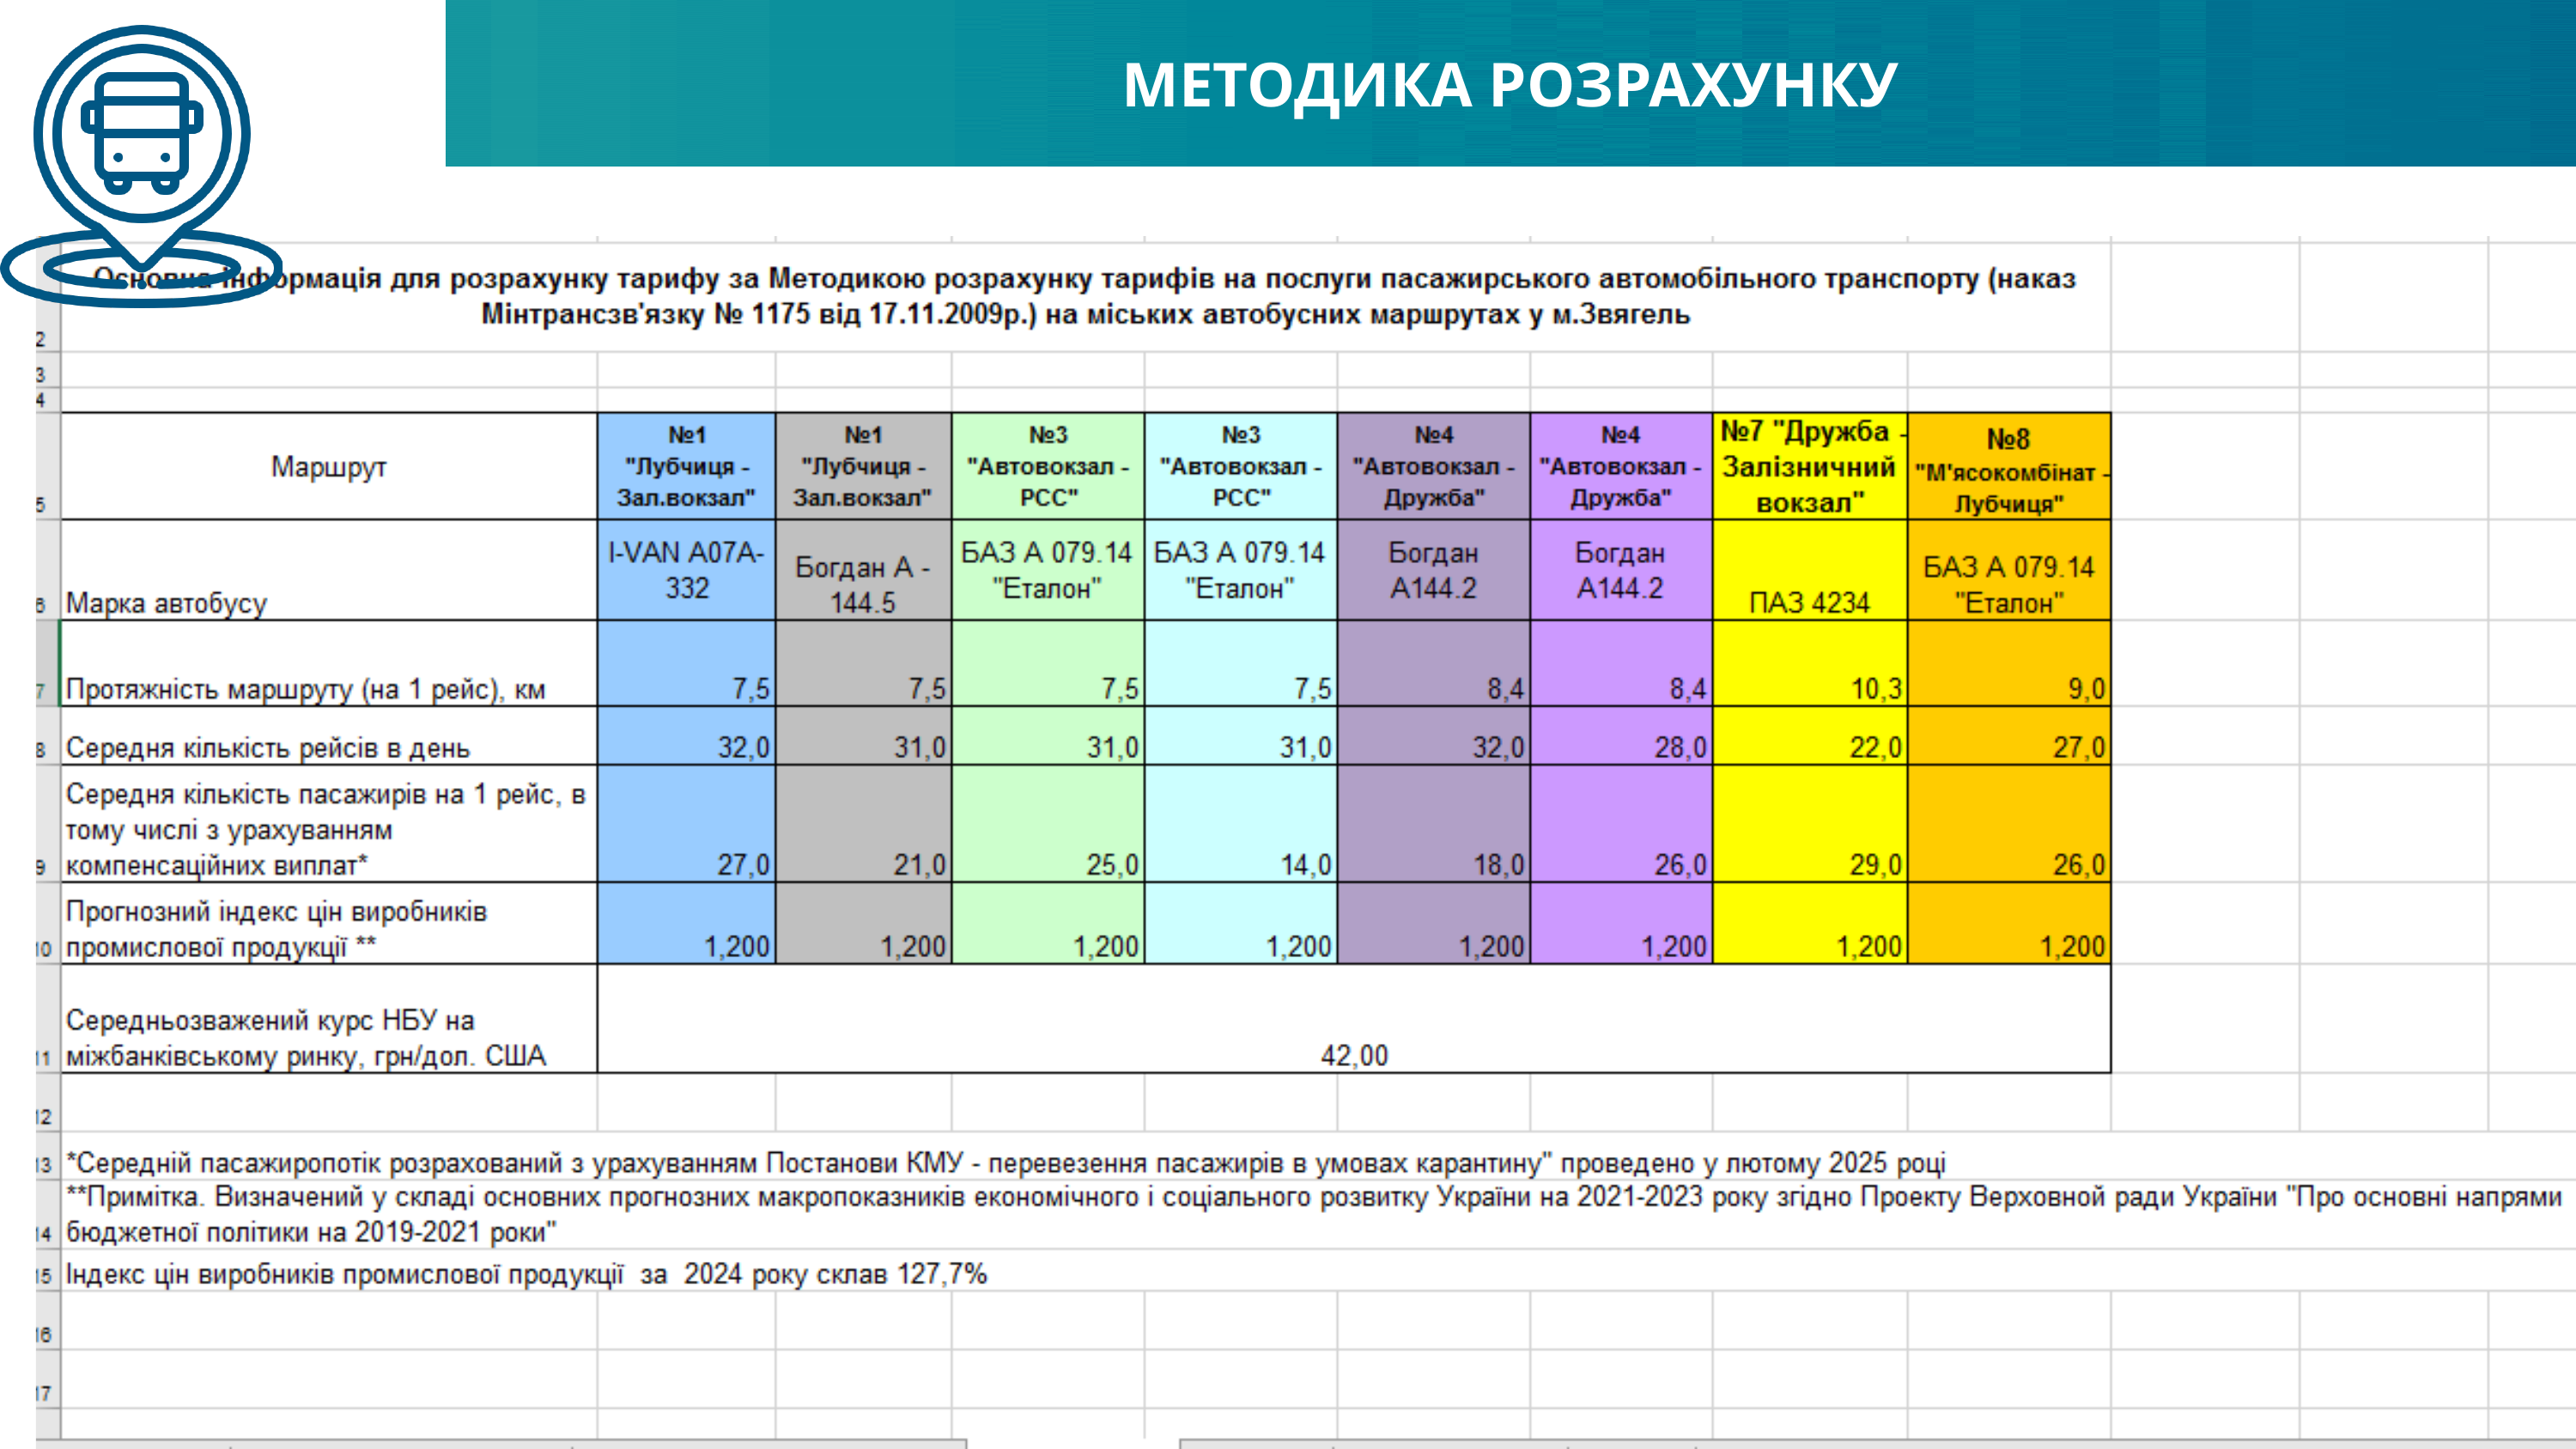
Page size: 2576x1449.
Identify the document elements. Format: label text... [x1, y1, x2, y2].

text_box [35, 236, 2576, 1449]
text_box [446, 0, 2576, 167]
text_box [0, 25, 283, 308]
text_box МЕТОДИКА РОЗРАХУНКУ [501, 33, 2520, 119]
